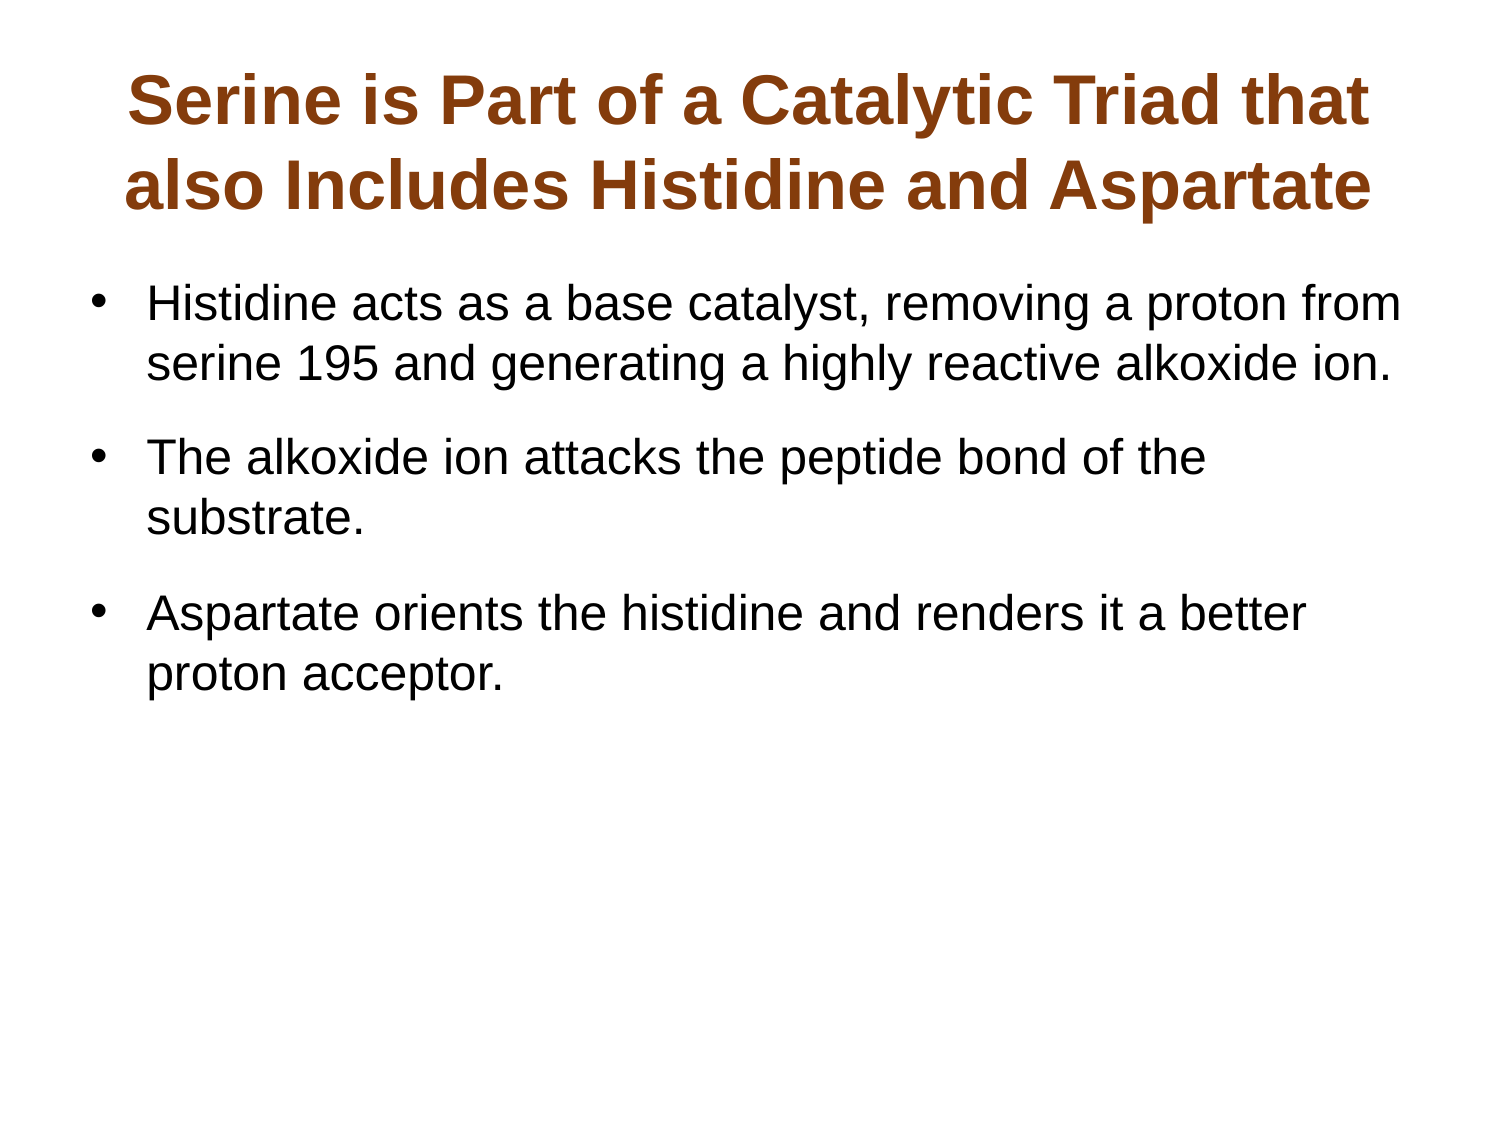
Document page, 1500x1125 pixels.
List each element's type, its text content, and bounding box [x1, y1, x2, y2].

list Histidine acts as a base catalyst, removing a proton from serine 195 and generating a highly reactive alkoxide ion. The alkoxide ion attacks the peptide bond of the substrate. Aspartate orients the histidine and renders it a better proton acceptor. [75, 262, 1425, 1005]
title Serine is Part of a Catalytic Triad that also Includes Histidine and Aspartate [75, 45, 1425, 233]
